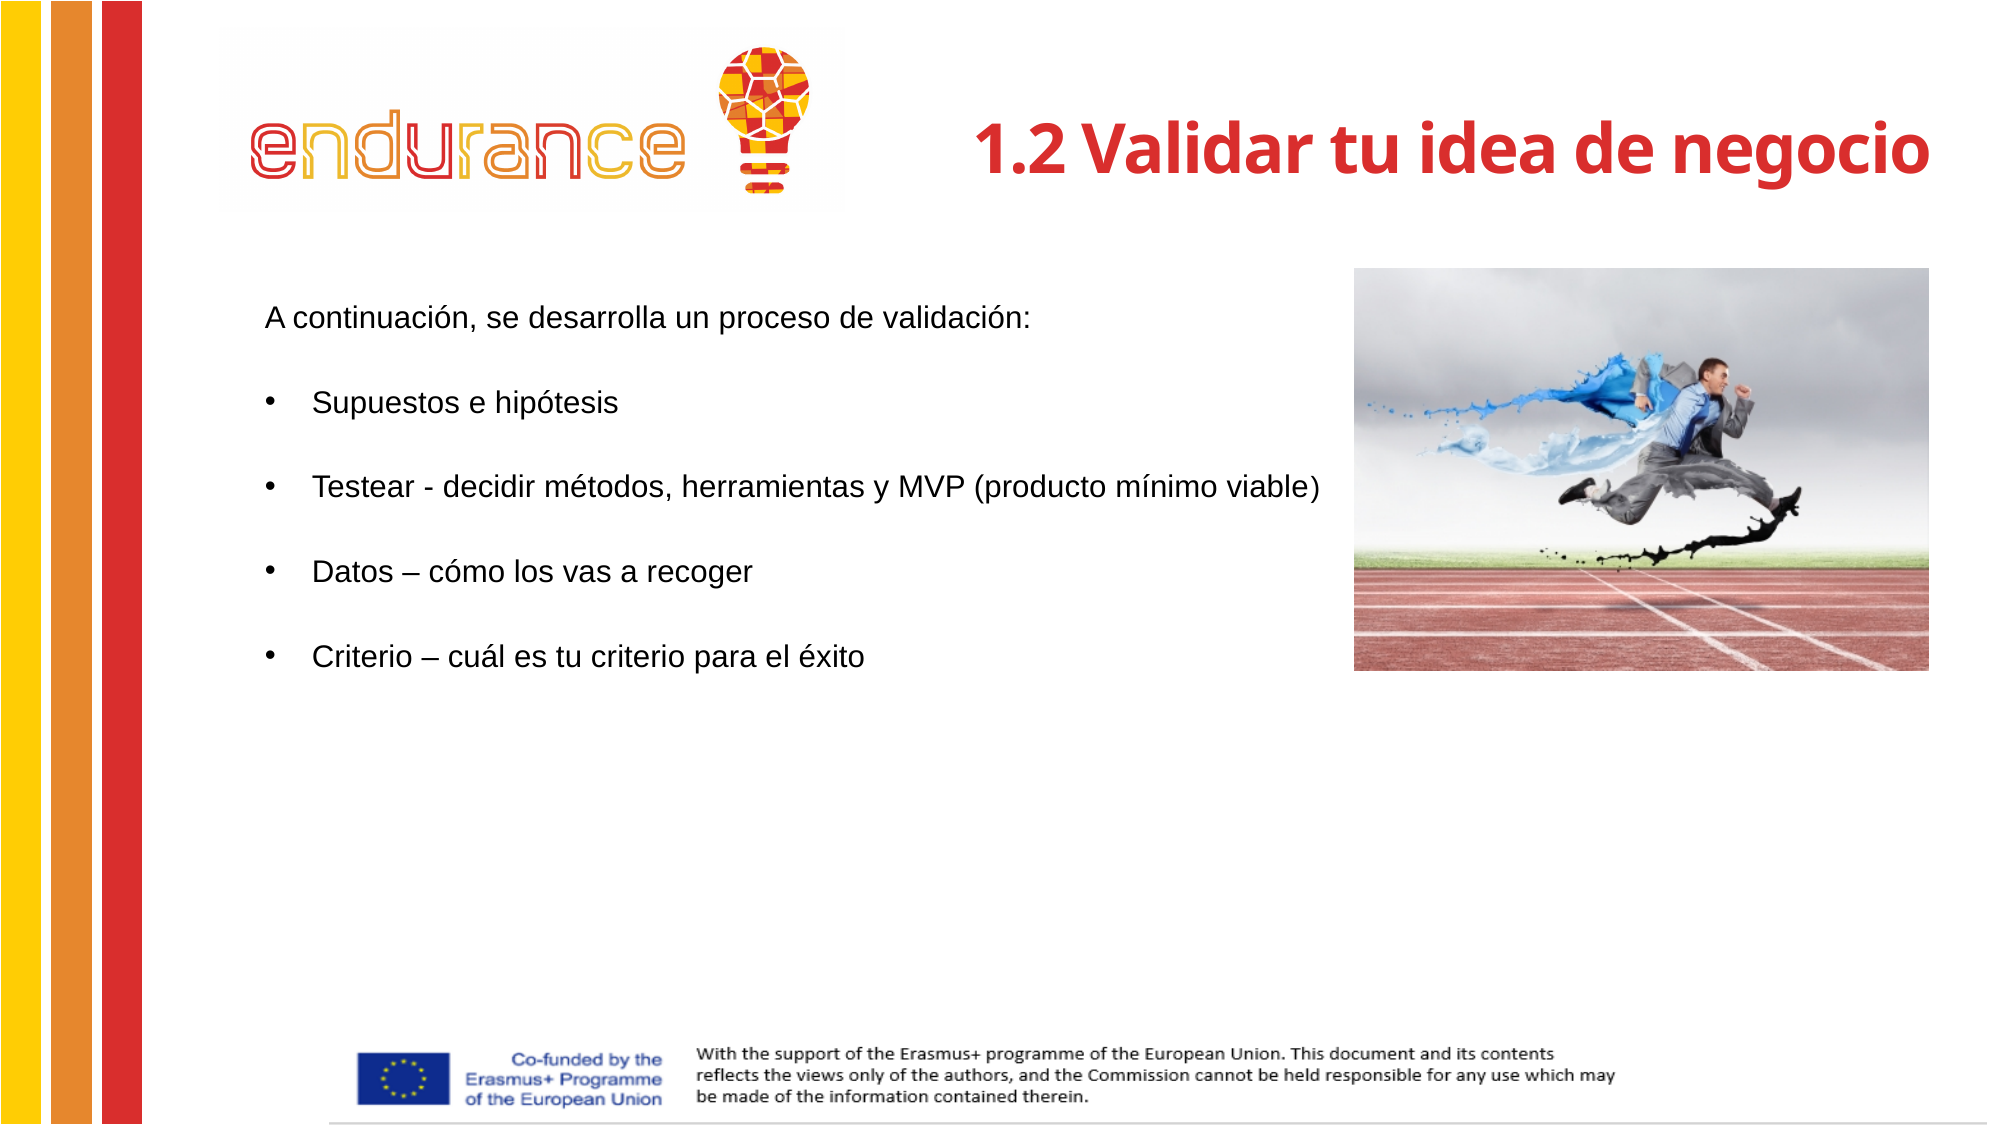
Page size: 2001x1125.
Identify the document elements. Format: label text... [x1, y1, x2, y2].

subtitle A continuación, se desarrolla un proceso de validación: Supuestos e hipótesis Testear - decidir métodos, herramientas y MVP (producto mínimo viable) Datos – cómo los vas a recoger Criterio – cuál es tu criterio para el éxito [249, 283, 1750, 964]
text_box [0, 0, 43, 1125]
picture [1354, 268, 1929, 671]
picture [329, 1032, 1987, 1125]
text_box [100, 0, 144, 1125]
text_box [49, 0, 94, 1125]
text_box 1.2 Validar tu idea de negocio [920, 90, 1948, 197]
picture [218, 27, 845, 212]
